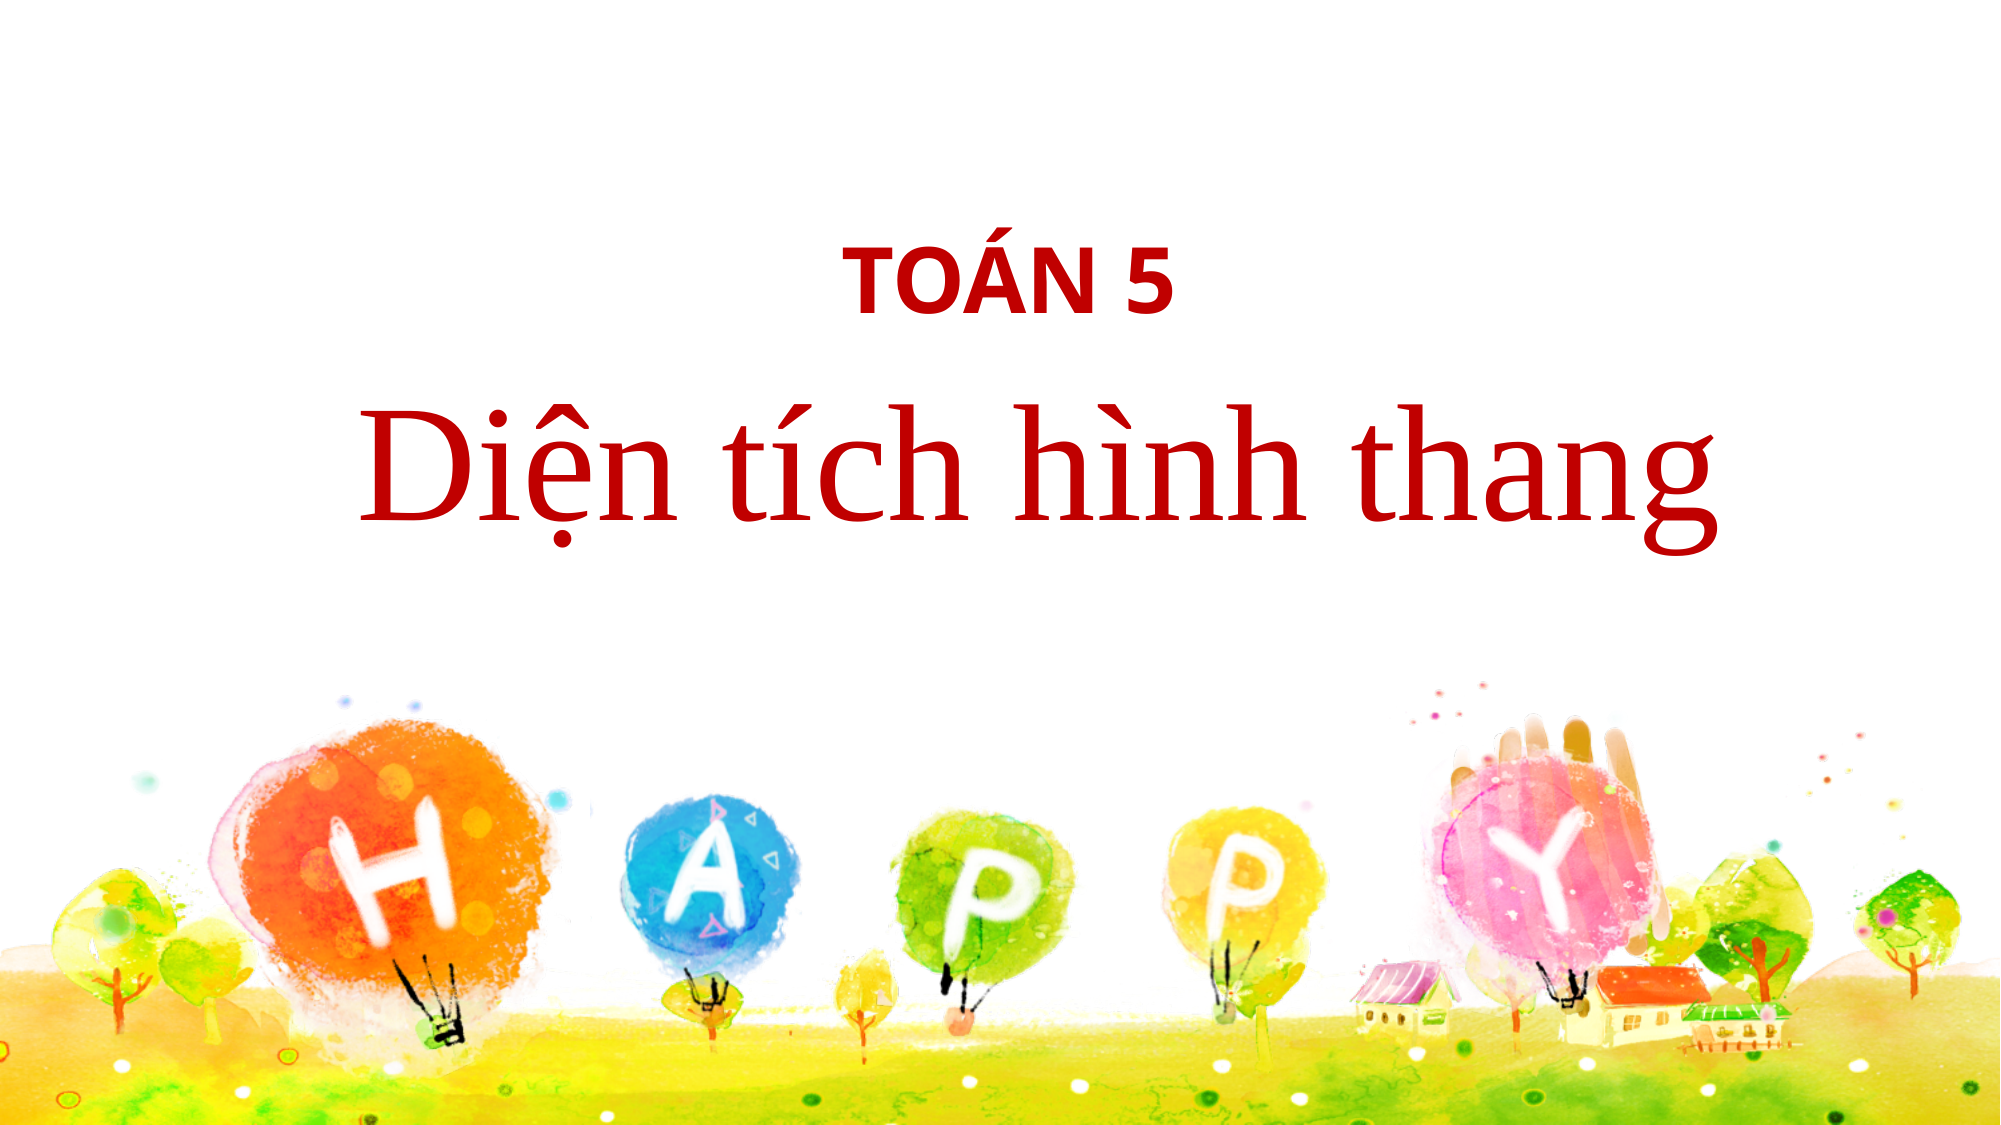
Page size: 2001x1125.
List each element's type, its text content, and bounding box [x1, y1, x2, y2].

text_box Diện tích hình thang [341, 346, 1867, 562]
picture [0, 644, 2000, 1125]
text_box TOÁN 5 [662, 214, 1357, 340]
